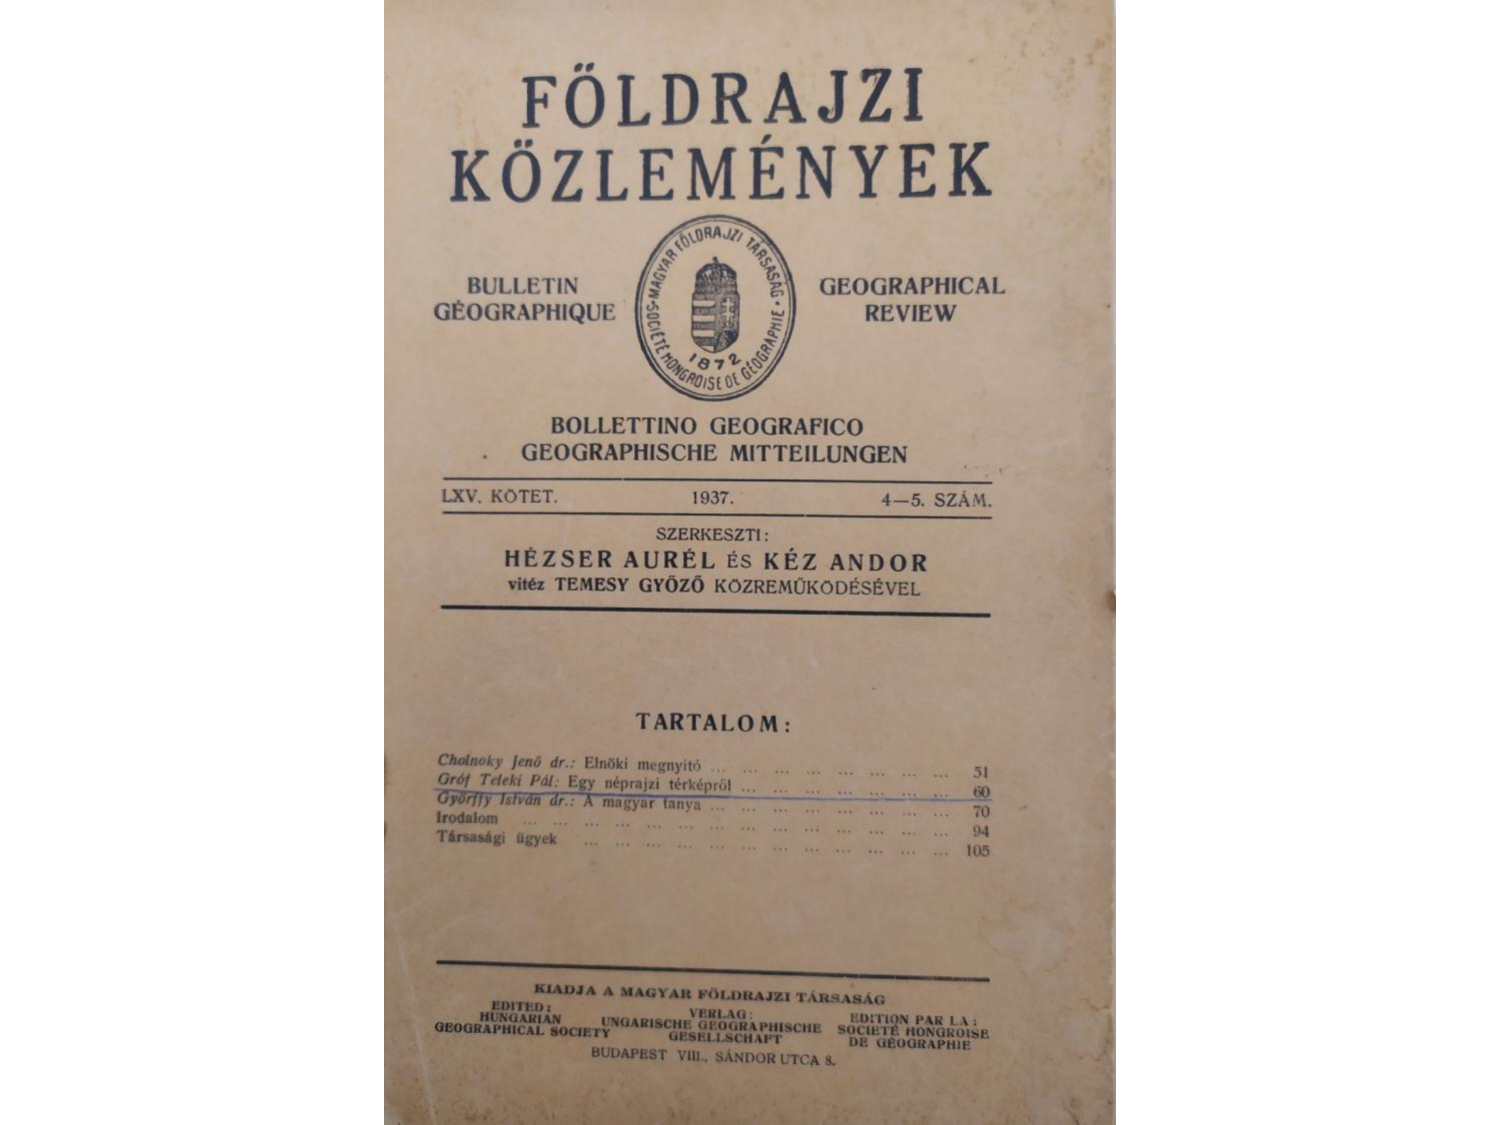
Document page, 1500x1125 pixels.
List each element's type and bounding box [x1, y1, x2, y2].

picture [384, 0, 1116, 1125]
